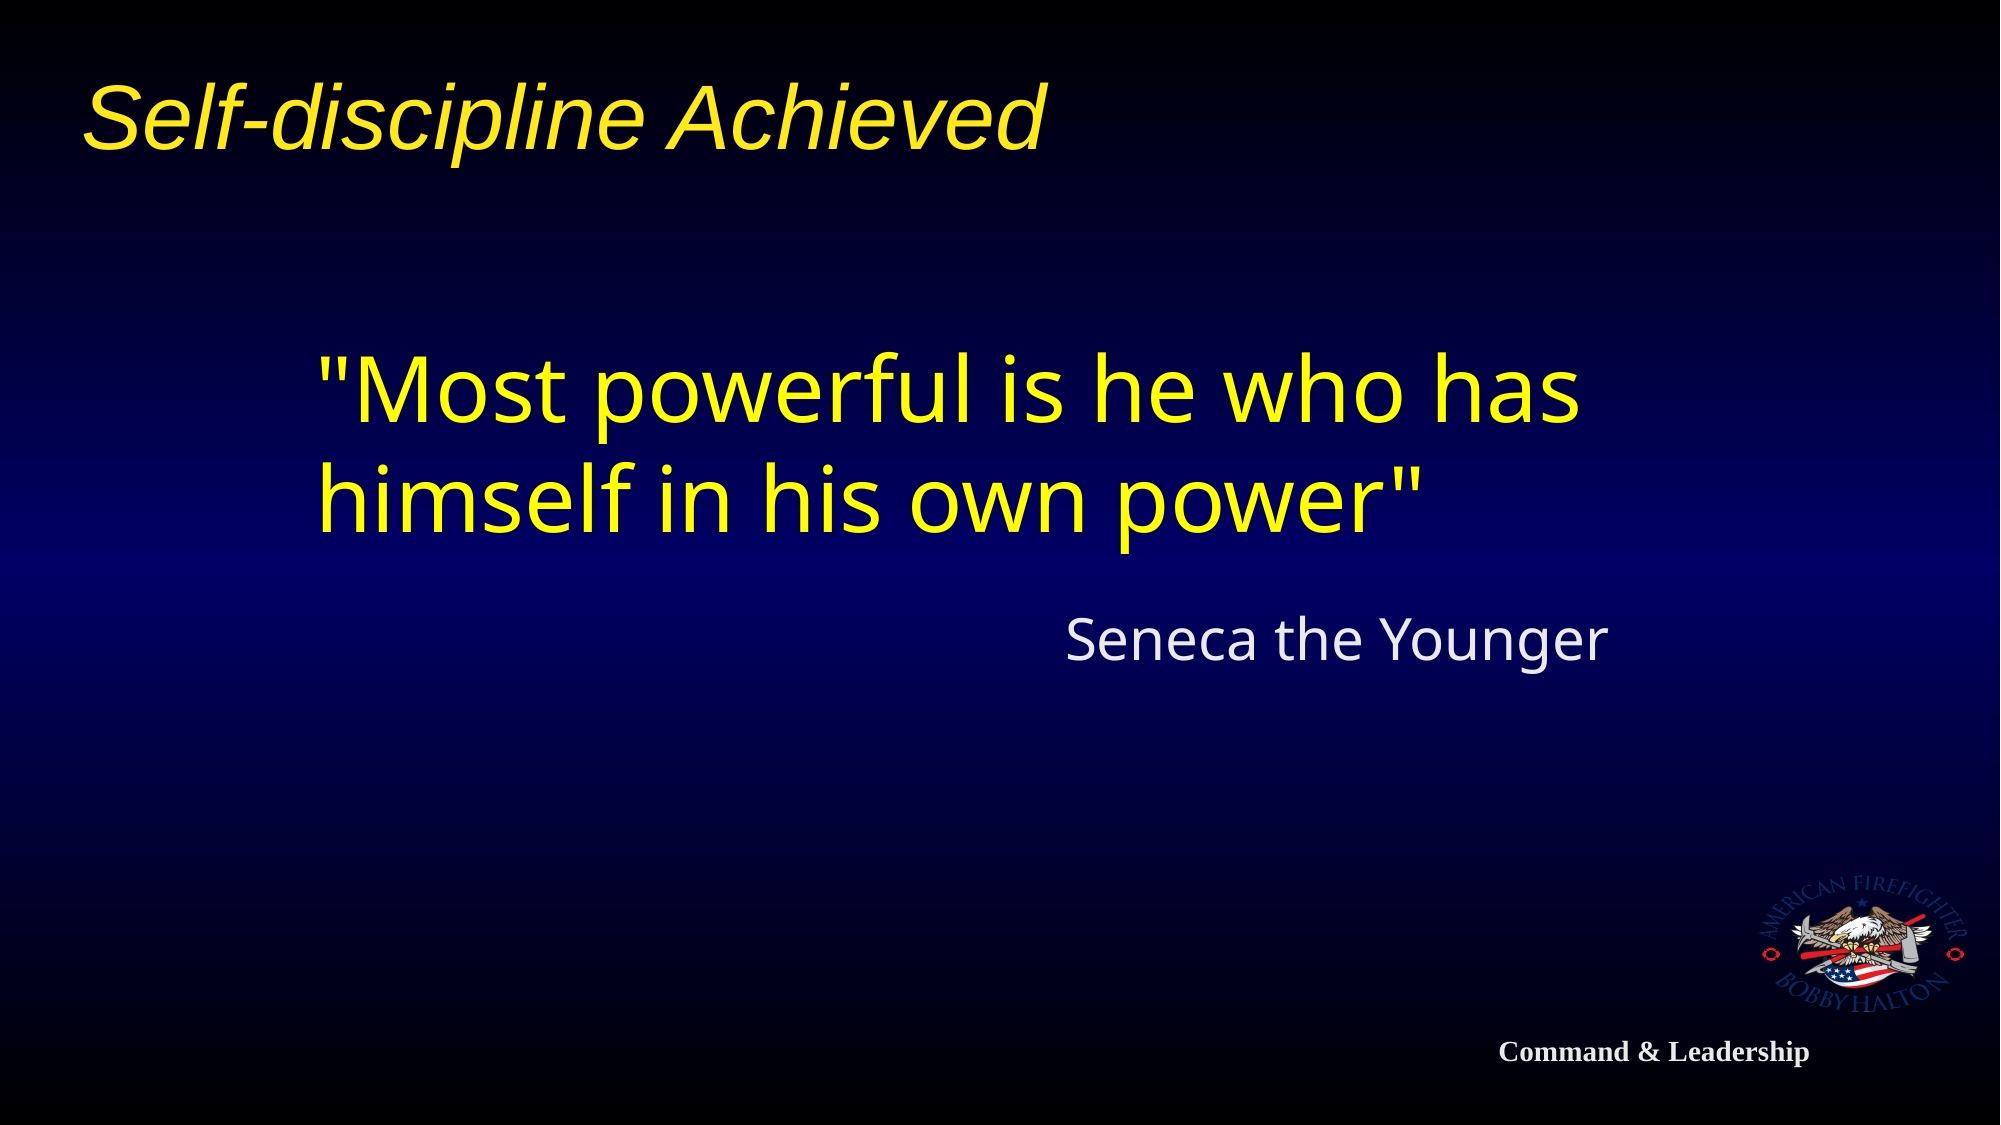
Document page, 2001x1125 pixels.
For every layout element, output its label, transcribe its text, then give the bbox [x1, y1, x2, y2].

footer Command & Leadership [1483, 1025, 2000, 1100]
list "Most powerful is he who has himself in his own power" Seneca the Younger [300, 224, 1675, 1100]
title Self-discipline Achieved [66, 37, 1950, 188]
picture [1753, 862, 1971, 1025]
